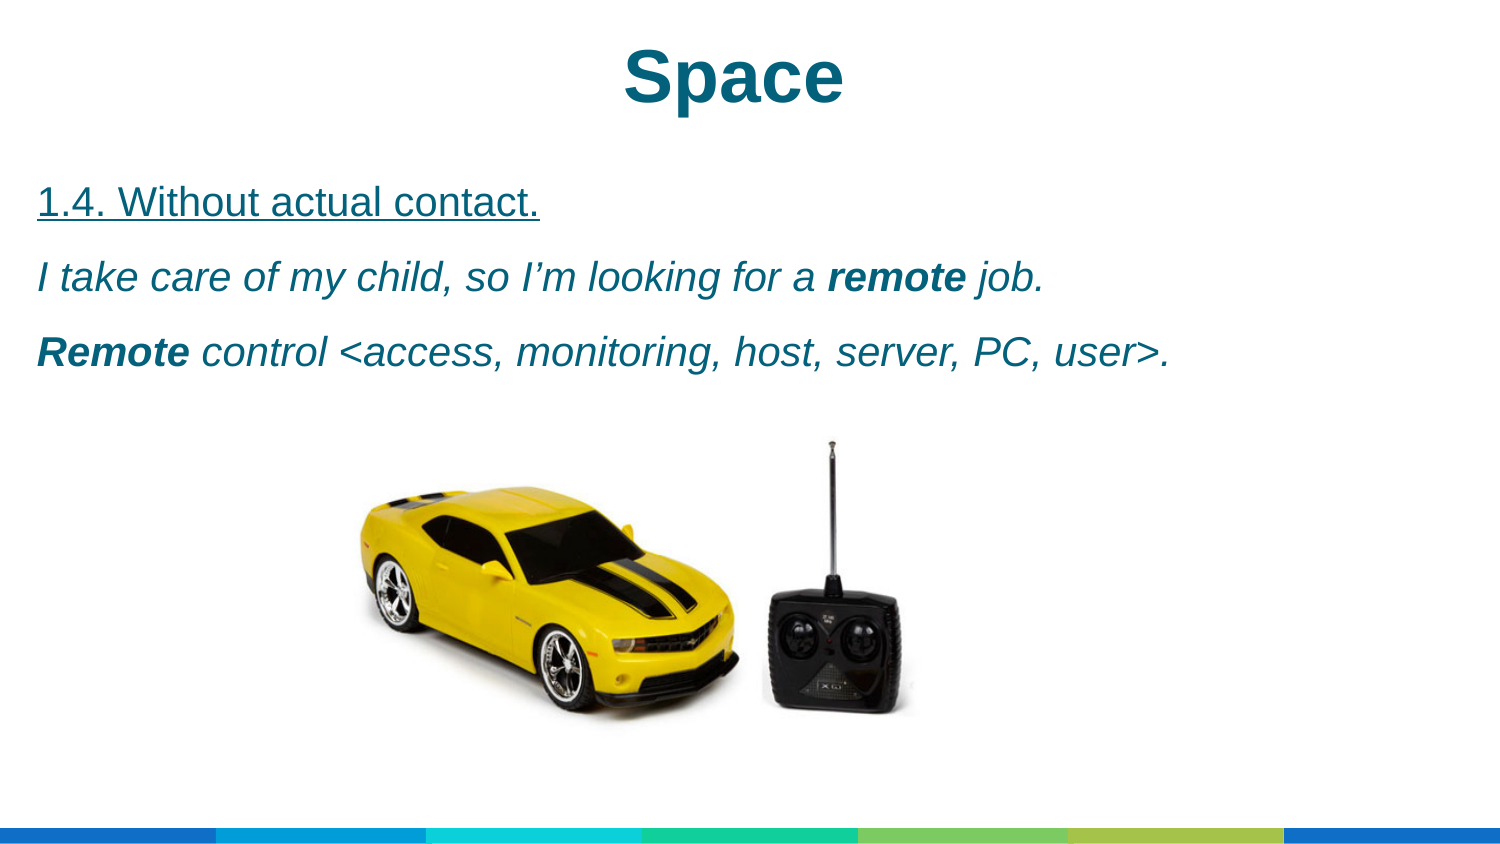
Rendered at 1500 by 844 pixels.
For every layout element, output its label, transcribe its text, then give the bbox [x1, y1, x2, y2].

picture [346, 388, 957, 807]
text_box 1.4. Without actual contact. I take care of my child, so I’m looking for a remote job. Remote control <access, monitoring, host, server, PC, user>. [22, 142, 1188, 483]
title Space [271, 43, 1197, 102]
